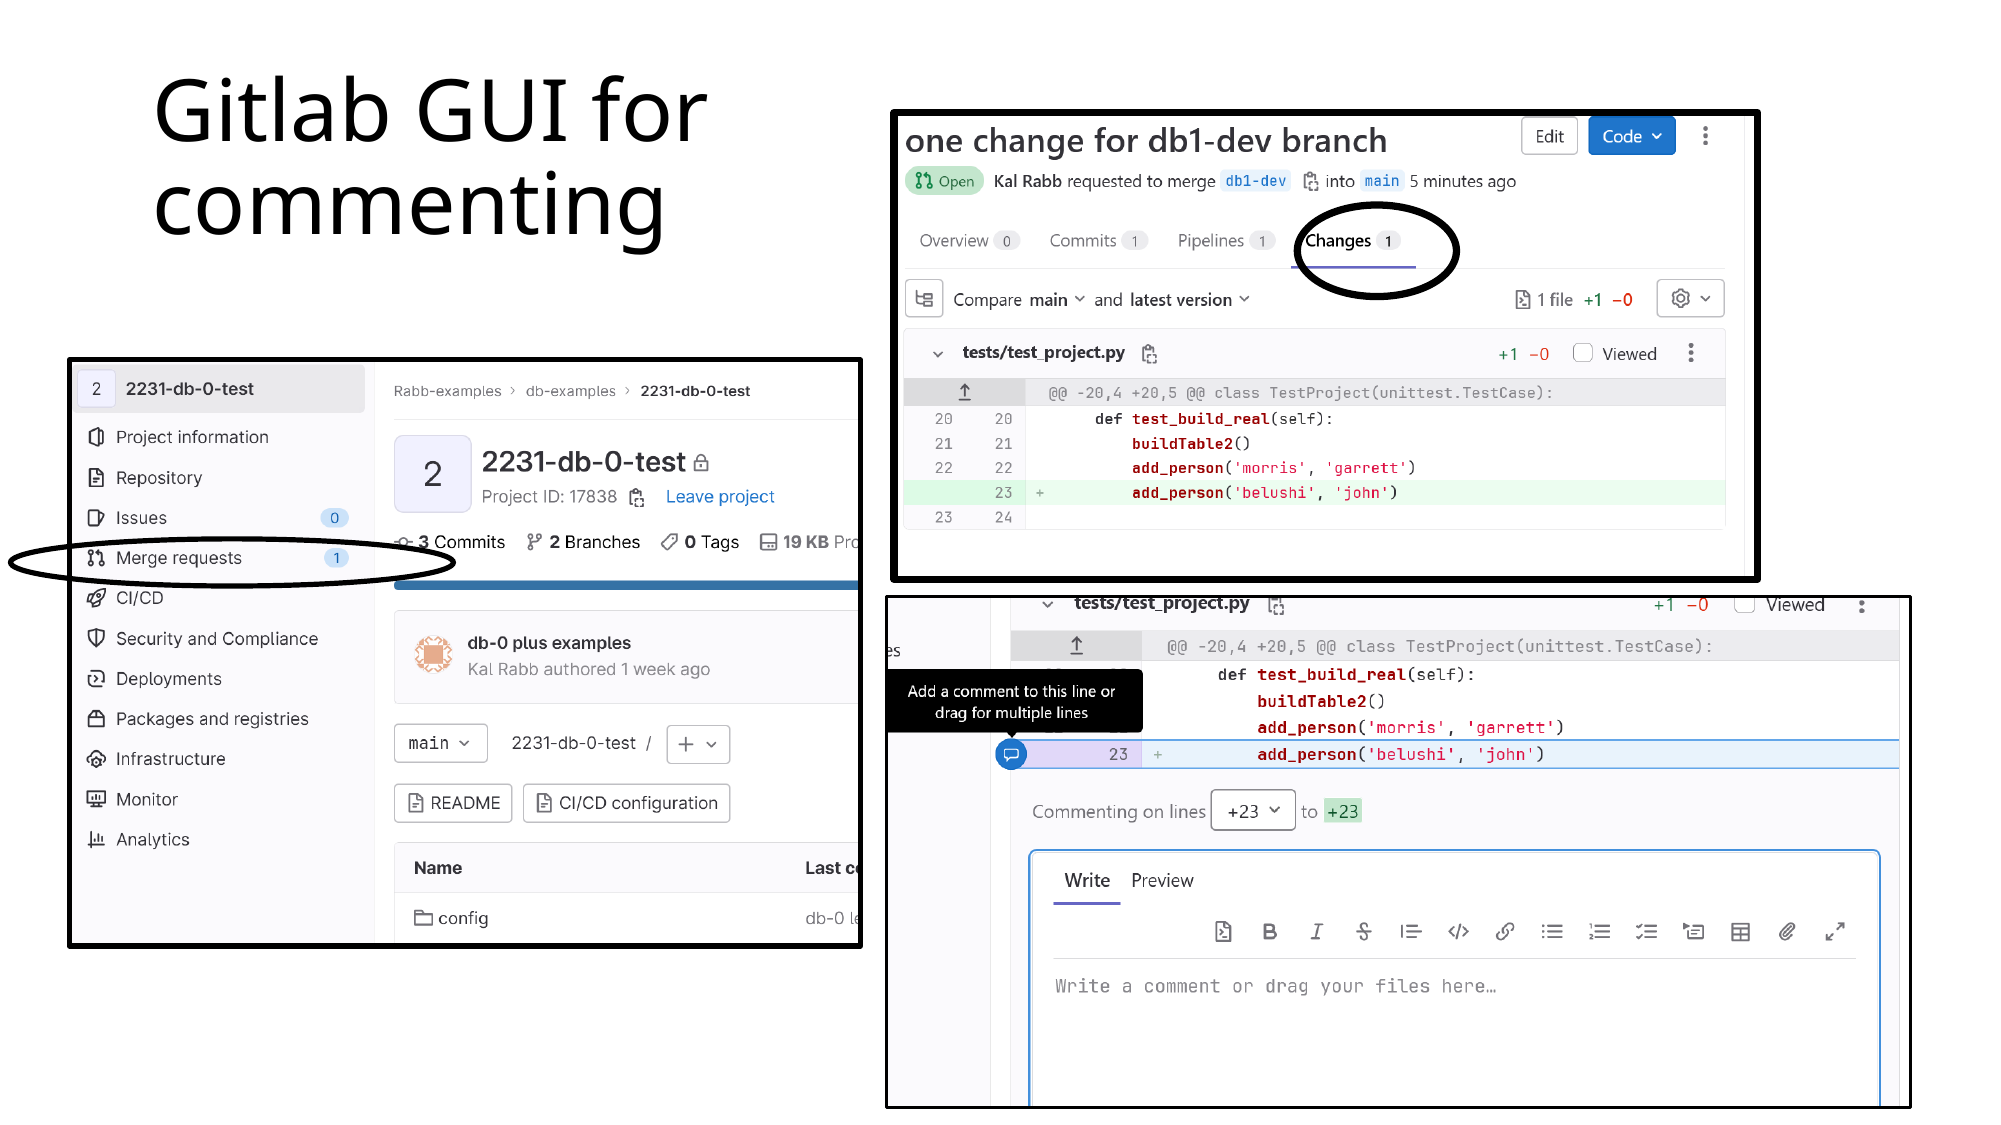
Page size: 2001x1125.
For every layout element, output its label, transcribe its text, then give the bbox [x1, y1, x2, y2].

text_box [10, 362, 858, 944]
picture [888, 598, 1909, 1106]
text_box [897, 116, 1754, 576]
title Gitlab GUI for commenting [137, 59, 867, 262]
